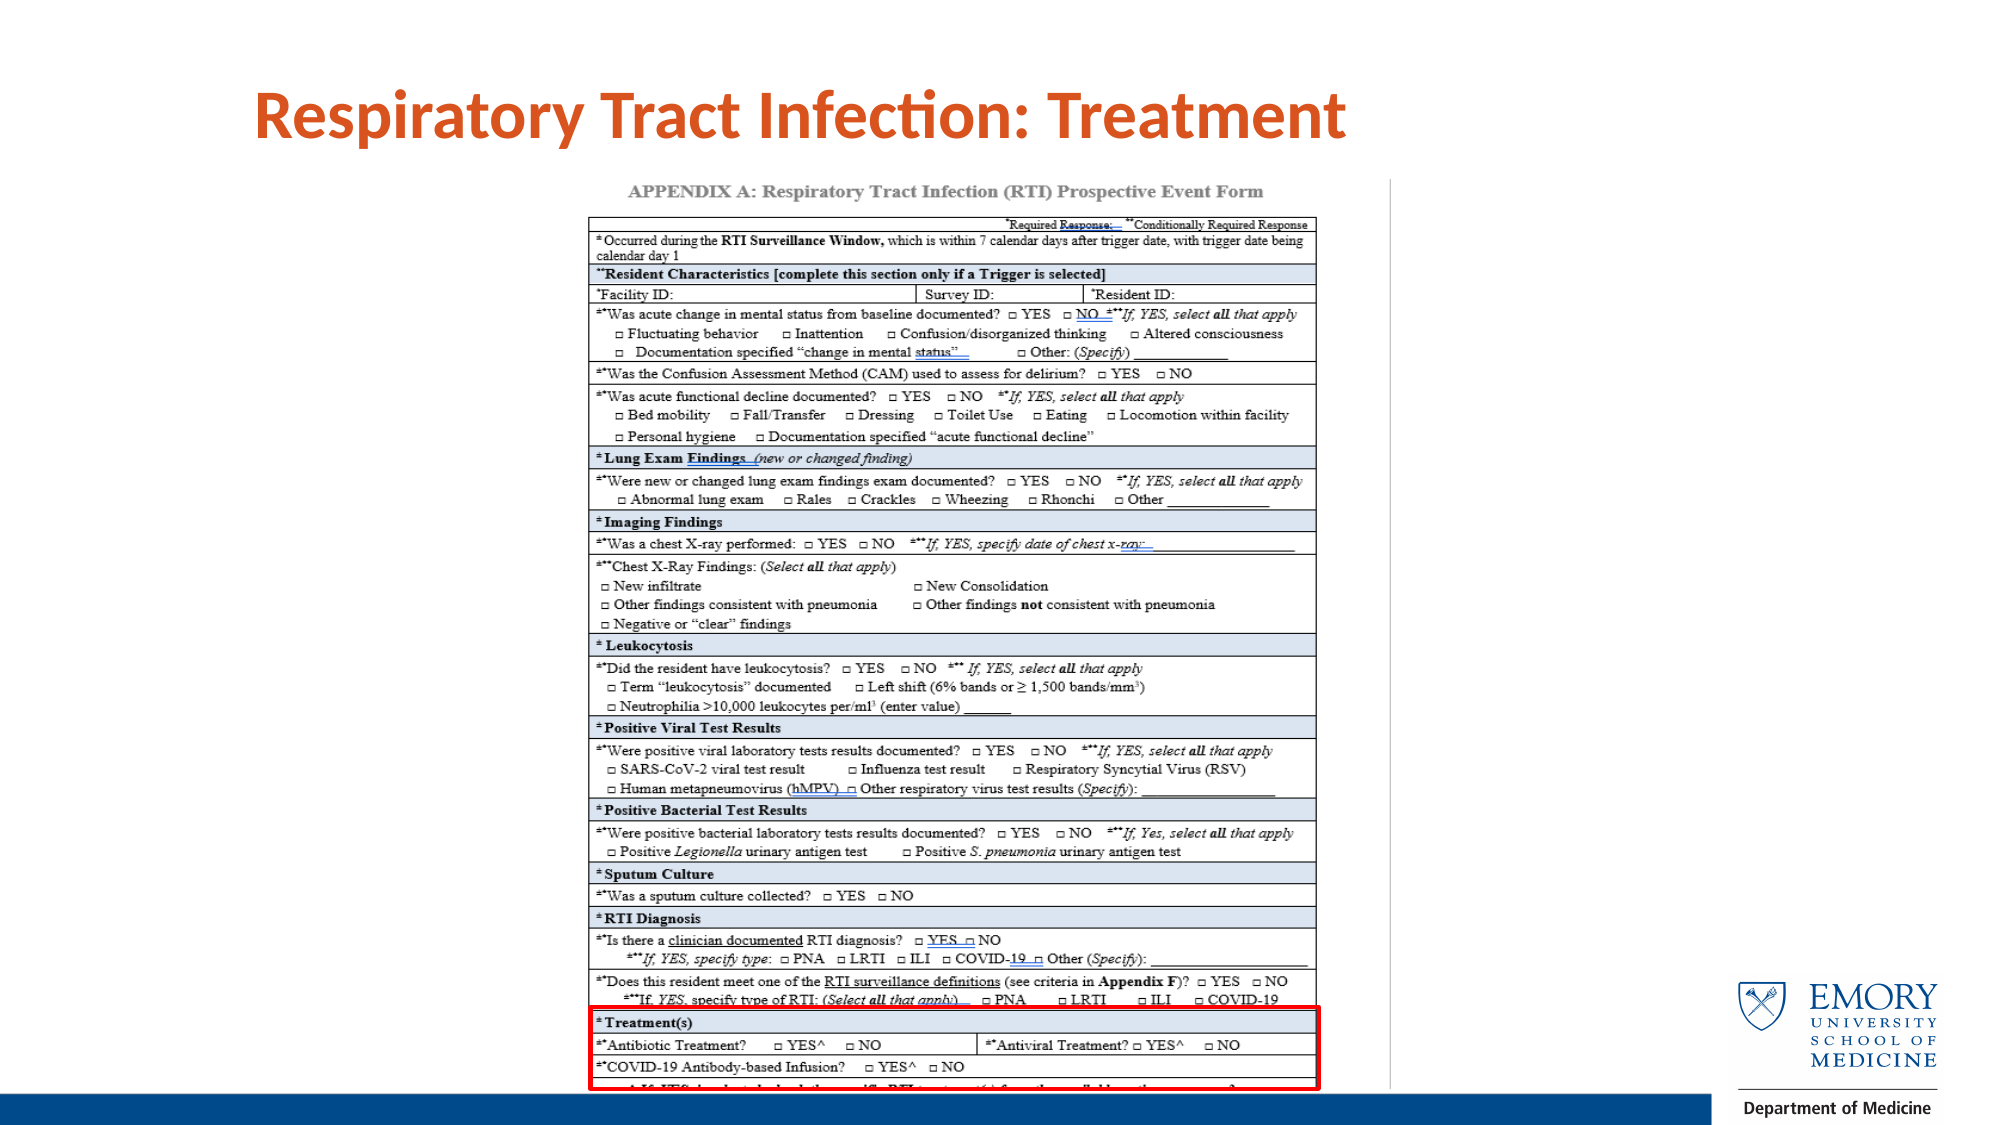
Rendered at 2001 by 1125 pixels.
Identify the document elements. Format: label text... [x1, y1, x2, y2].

picture [518, 179, 1391, 1090]
picture [1729, 974, 1945, 1124]
title Respiratory Tract Infection: Treatment [239, 43, 2000, 160]
